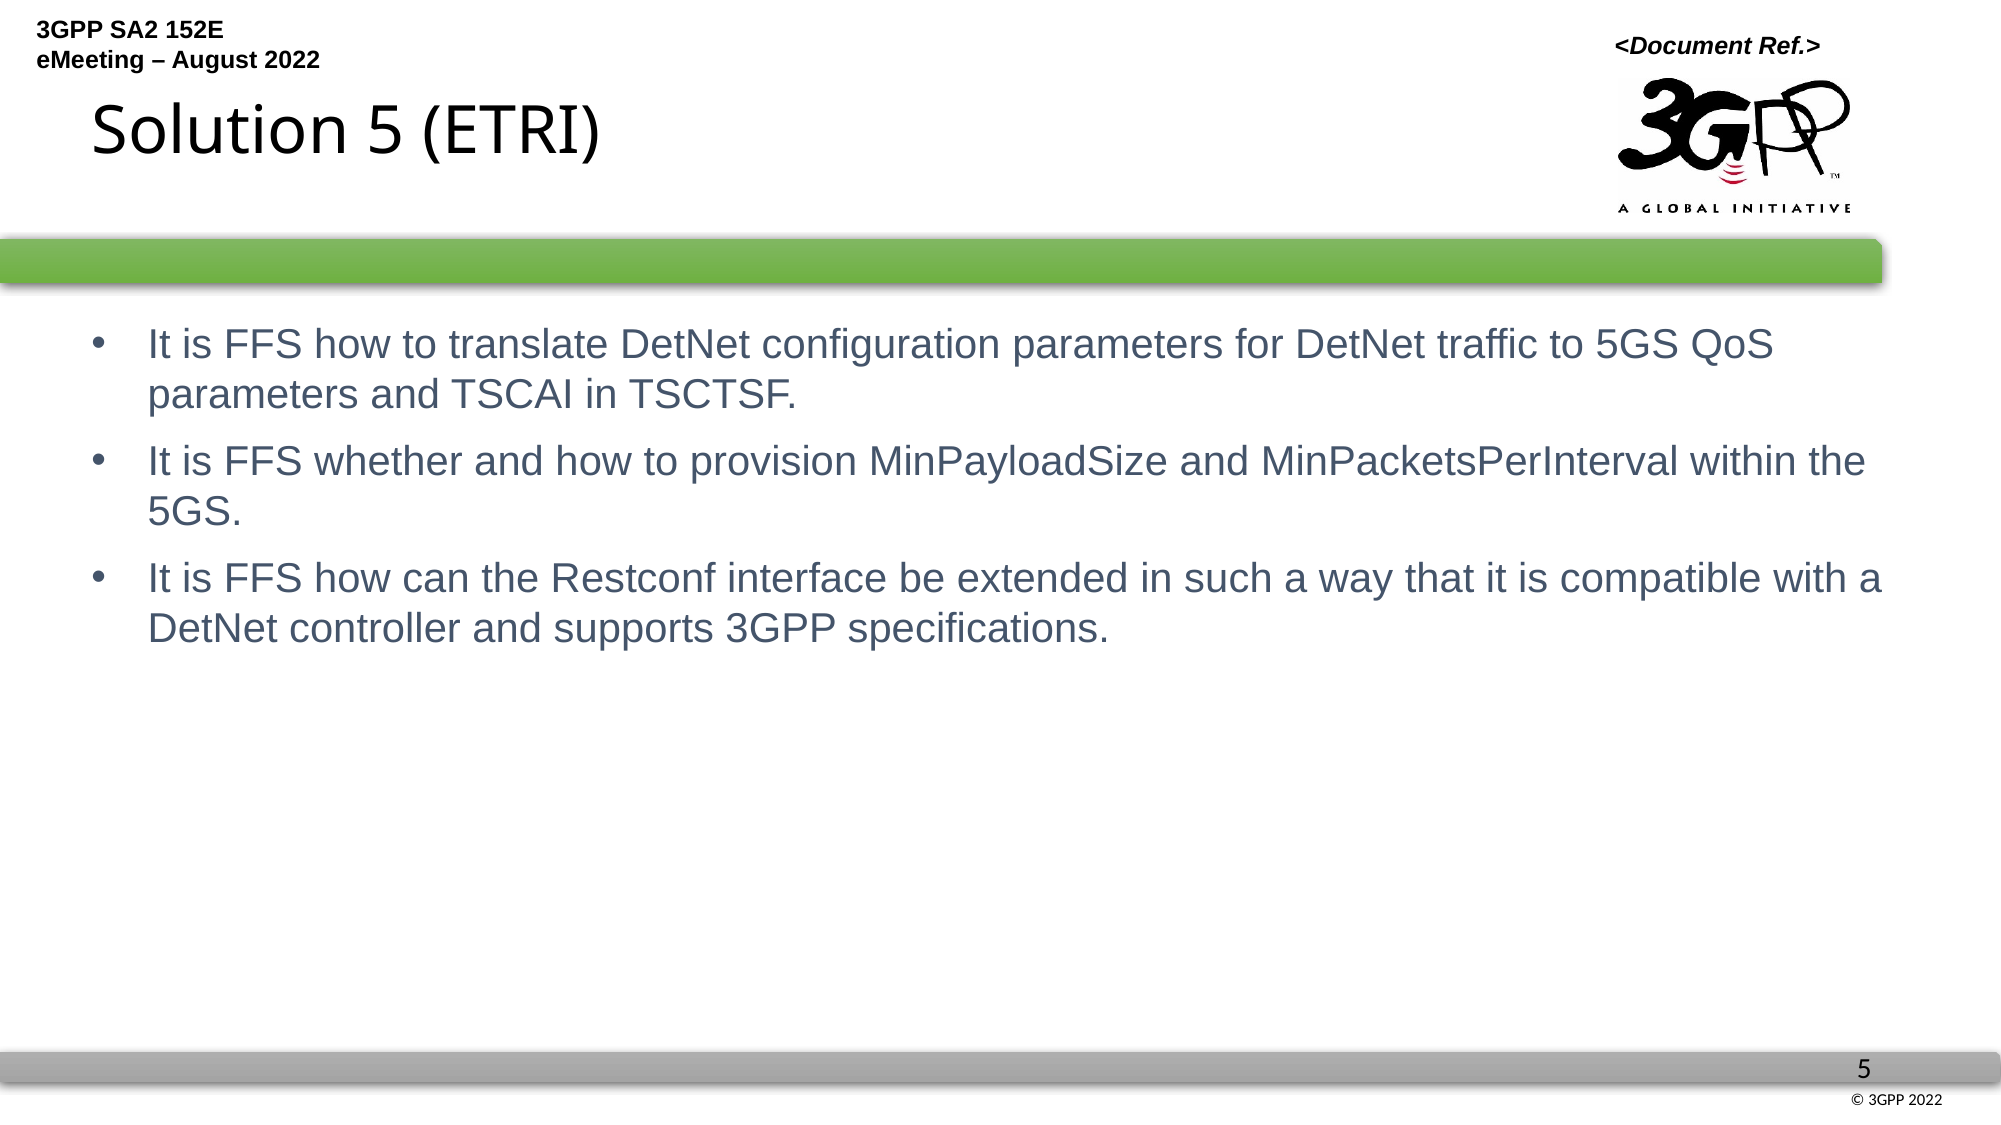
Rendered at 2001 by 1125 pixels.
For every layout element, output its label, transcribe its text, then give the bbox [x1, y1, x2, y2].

picture [1618, 162, 1850, 213]
list Solution 5 (ETRI) [91, 86, 1909, 162]
list It is FFS how to translate DetNet configuration parameters for DetNet traffic to 5GS QoS parameters and TSCAI in TSCTSF. It is FFS whether and how to provision MinPayloadSize and MinPacketsPerInterval within the 5GS. It is FFS how can the Restconf interface be extended in such a way that it is compatible with a DetNet controller and supports 3GPP specifications. [91, 317, 1909, 1008]
picture [1618, 78, 1850, 86]
